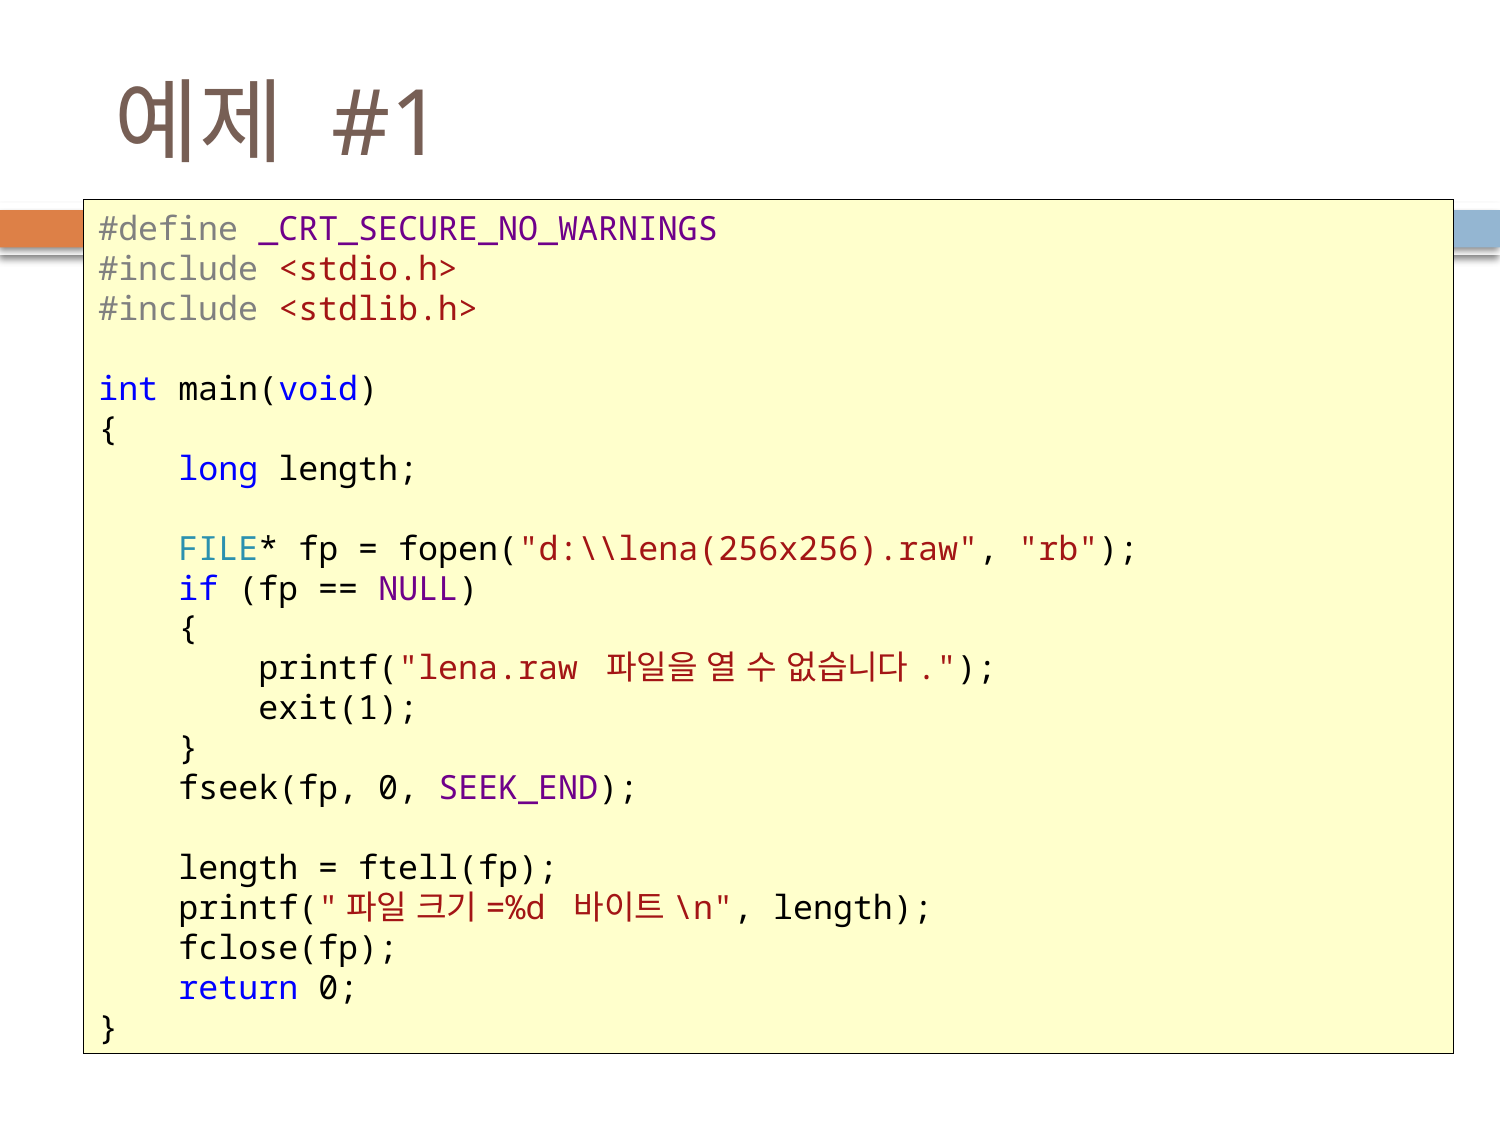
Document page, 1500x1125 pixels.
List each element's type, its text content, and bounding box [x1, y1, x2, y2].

title 예제 #1 [99, 37, 1438, 199]
text_box #define _CRT_SECURE_NO_WARNINGS #include <stdio.h> #include <stdlib.h> int main(void) { long length; FILE* fp = fopen("d:\\lena(256x256).raw", "rb"); if (fp == NULL) { printf("lena.raw 파일을 열 수 없습니다."); exit(1); } fseek(fp, 0, SEEK_END); length = ftell(fp); printf("파일 크기=%d 바이트\n", length); fclose(fp); return 0; } [83, 199, 1454, 1054]
